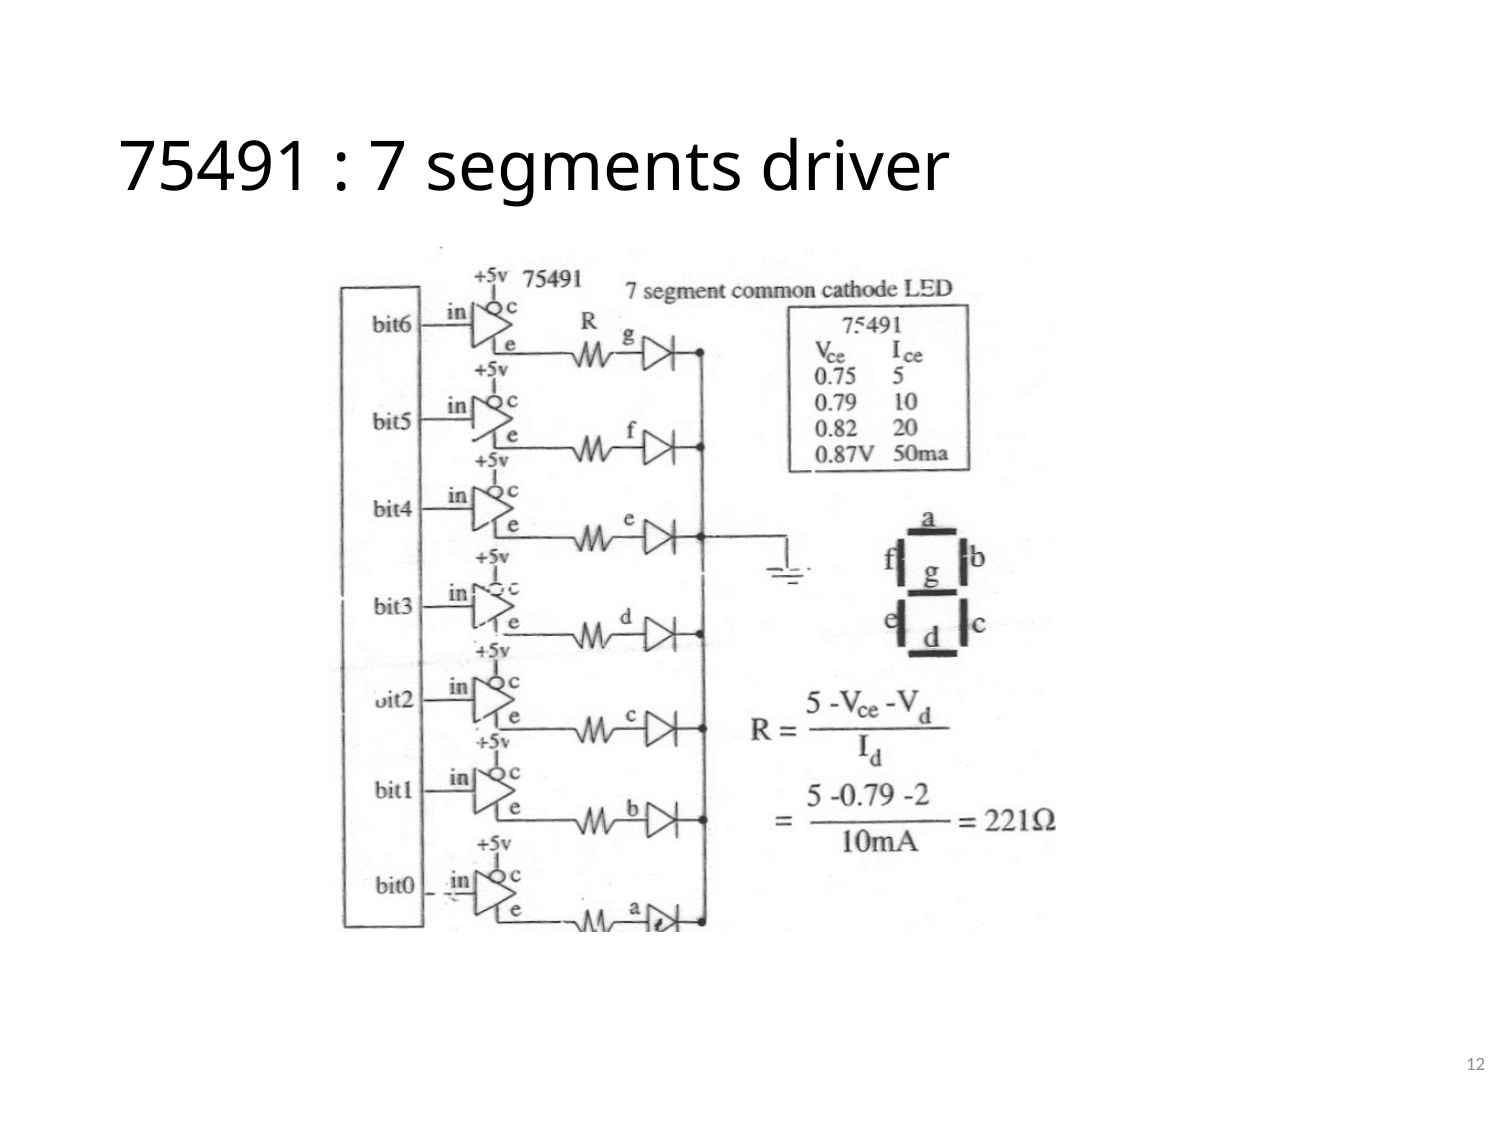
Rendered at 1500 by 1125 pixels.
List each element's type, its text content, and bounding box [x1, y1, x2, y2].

title 75491 : 7 segments driver [103, 59, 1397, 278]
picture [328, 246, 1056, 932]
slide_number 12 [1350, 1025, 1500, 1100]
